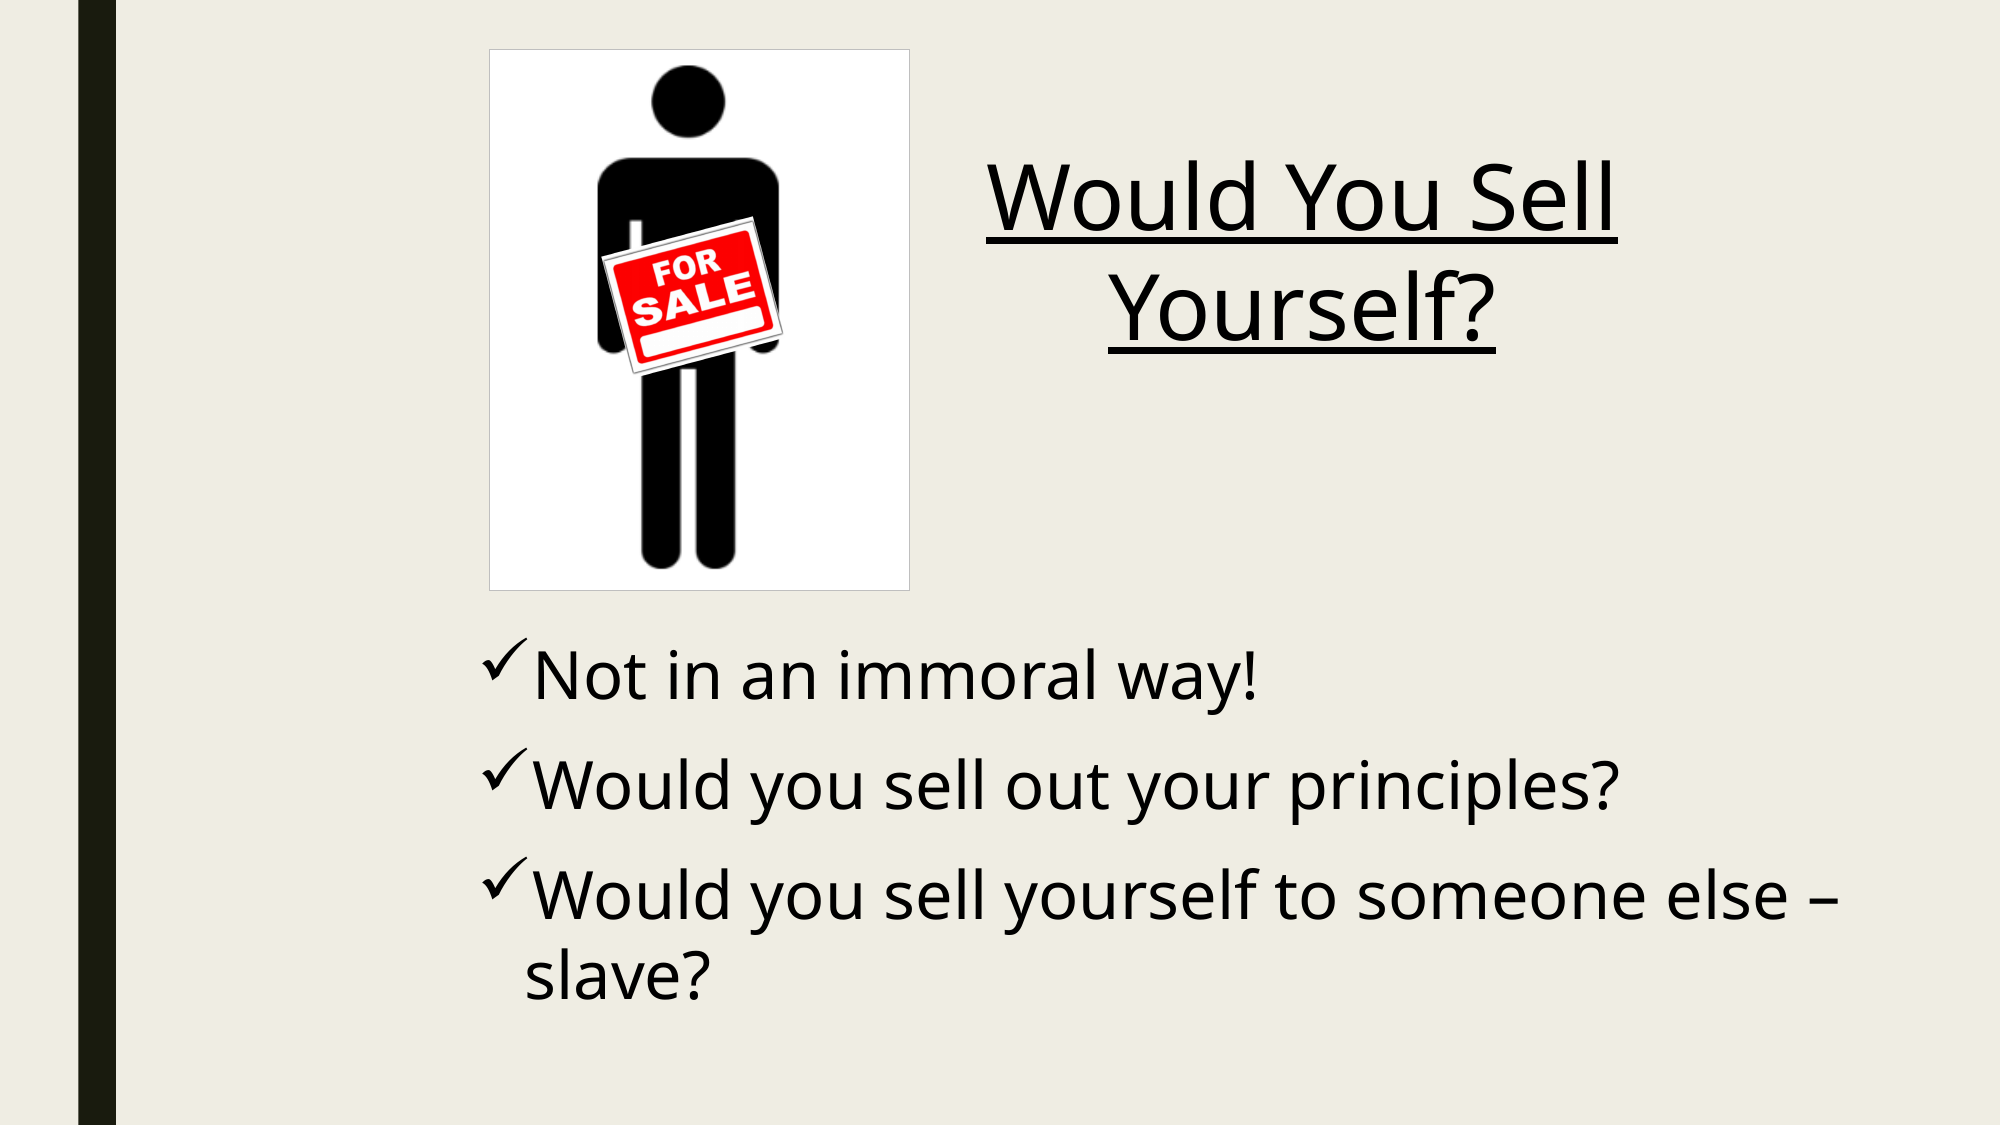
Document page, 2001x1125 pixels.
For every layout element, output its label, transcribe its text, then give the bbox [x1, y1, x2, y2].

text_box Would You Sell Yourself? [945, 131, 1660, 366]
text_box Not in an immoral way! Would you sell out your principles? Would you sell yourself to someone else – slave? [462, 625, 1944, 1021]
picture [489, 49, 910, 591]
